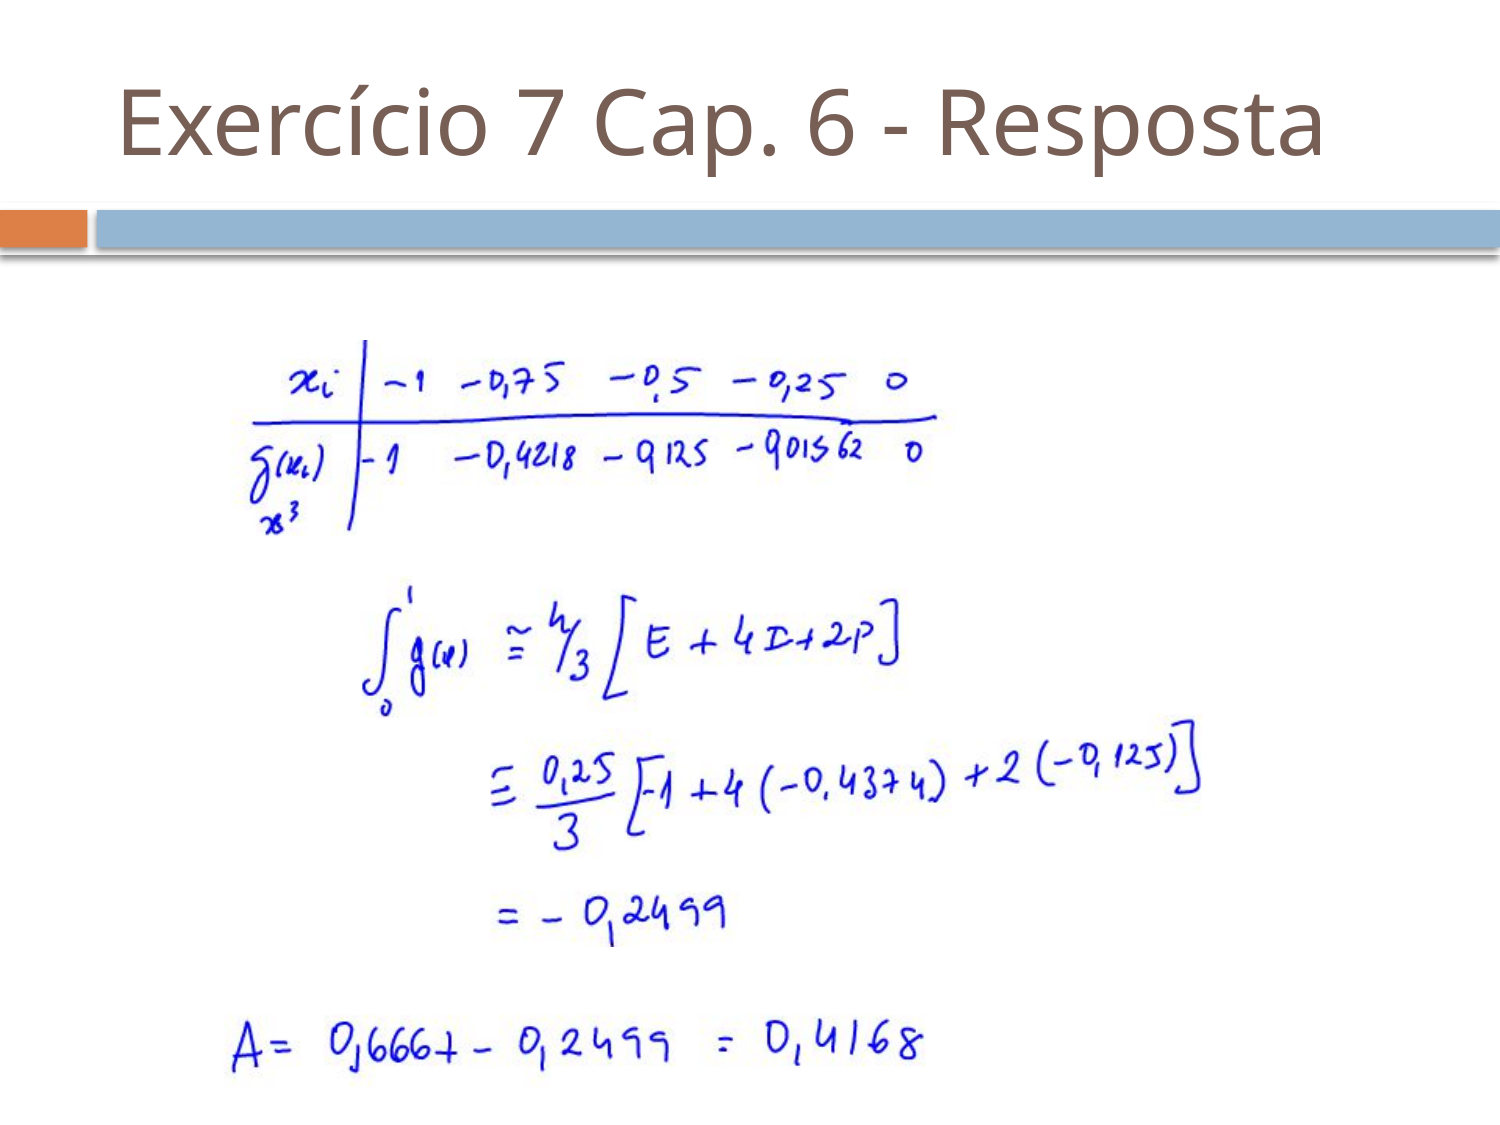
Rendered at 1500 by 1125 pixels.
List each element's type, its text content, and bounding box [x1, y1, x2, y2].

title Exercício 7 Cap. 6 - Resposta [100, 37, 1438, 200]
picture [210, 992, 942, 1089]
picture [229, 340, 956, 540]
picture [346, 574, 1213, 858]
picture [489, 881, 741, 948]
